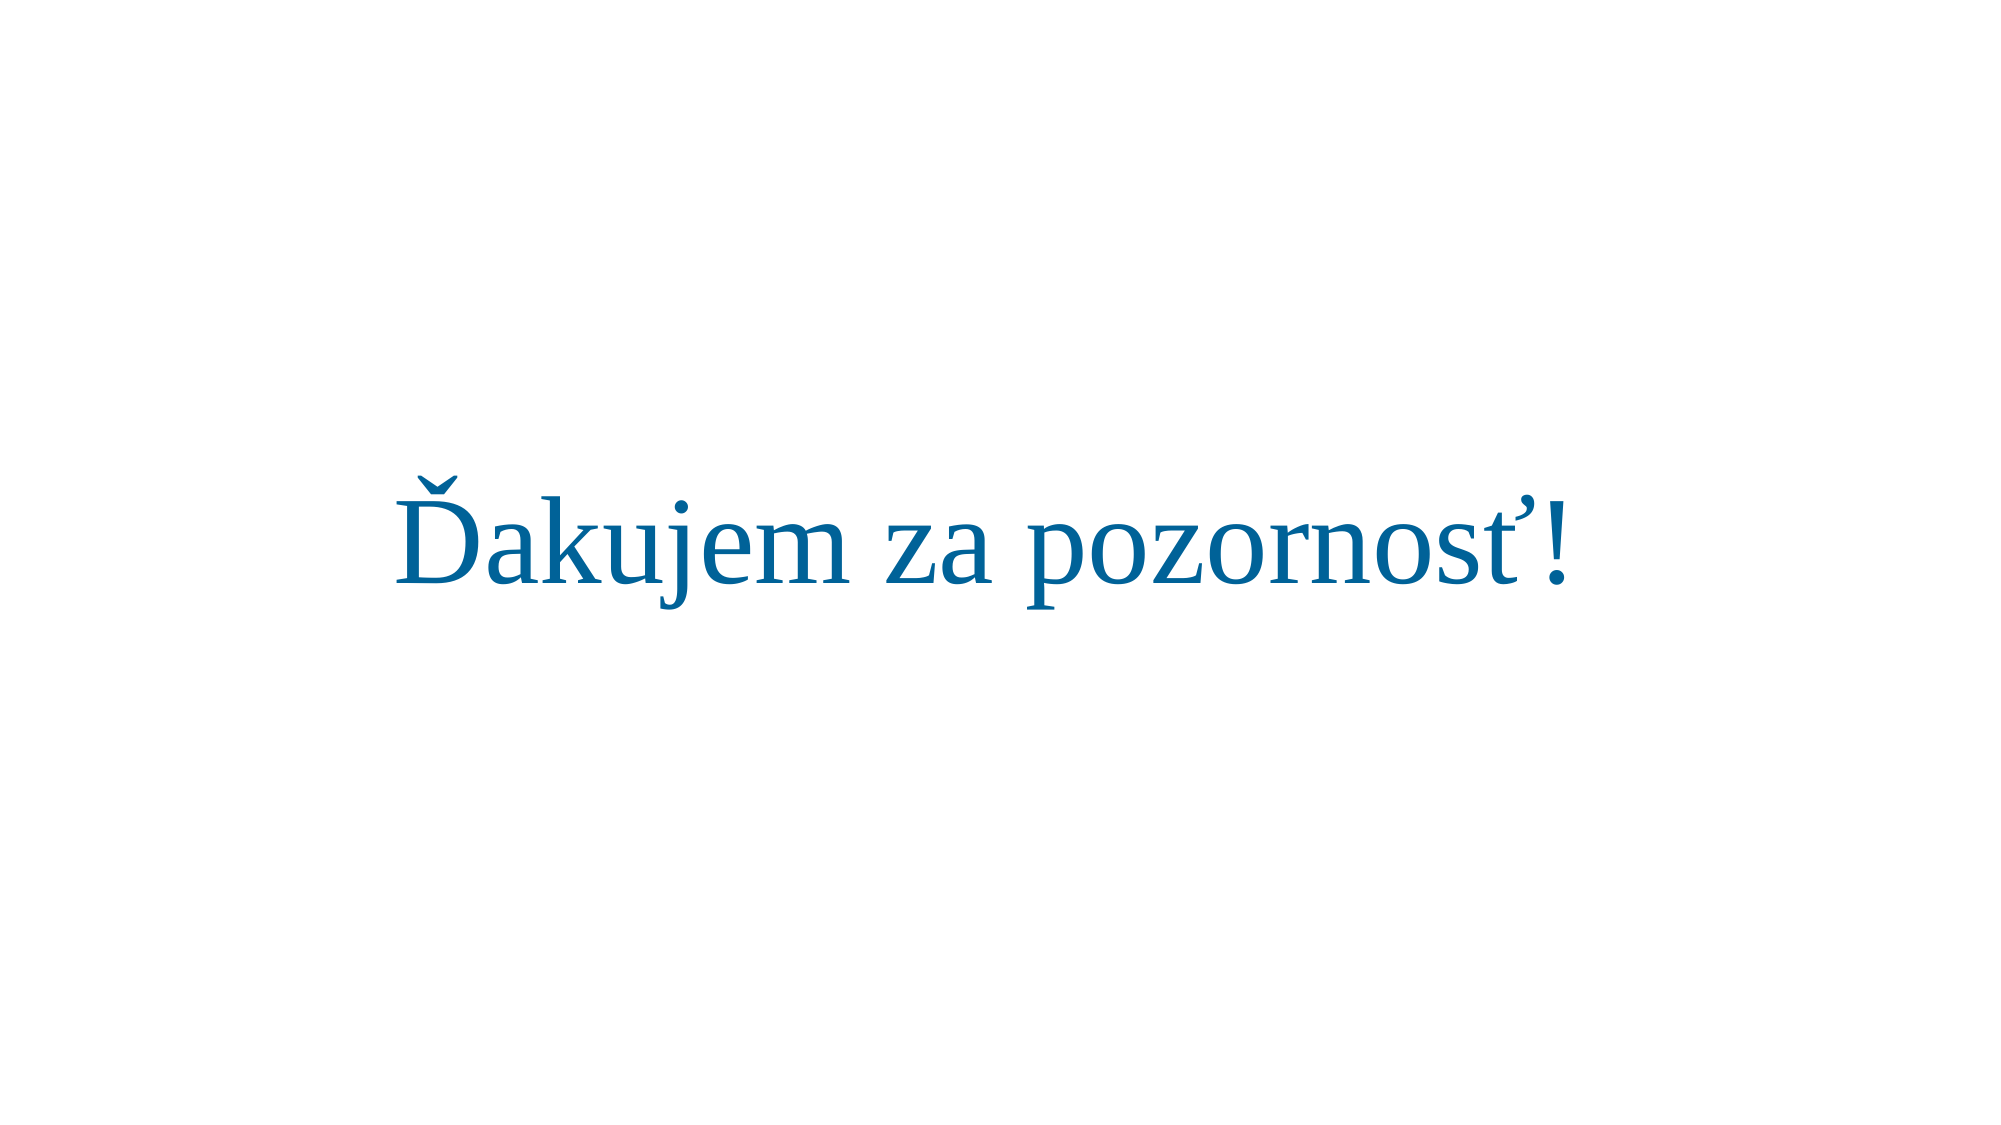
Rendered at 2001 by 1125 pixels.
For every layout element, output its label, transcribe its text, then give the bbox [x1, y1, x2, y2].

text_box Ďakujem za pozornosť! [379, 451, 1755, 617]
